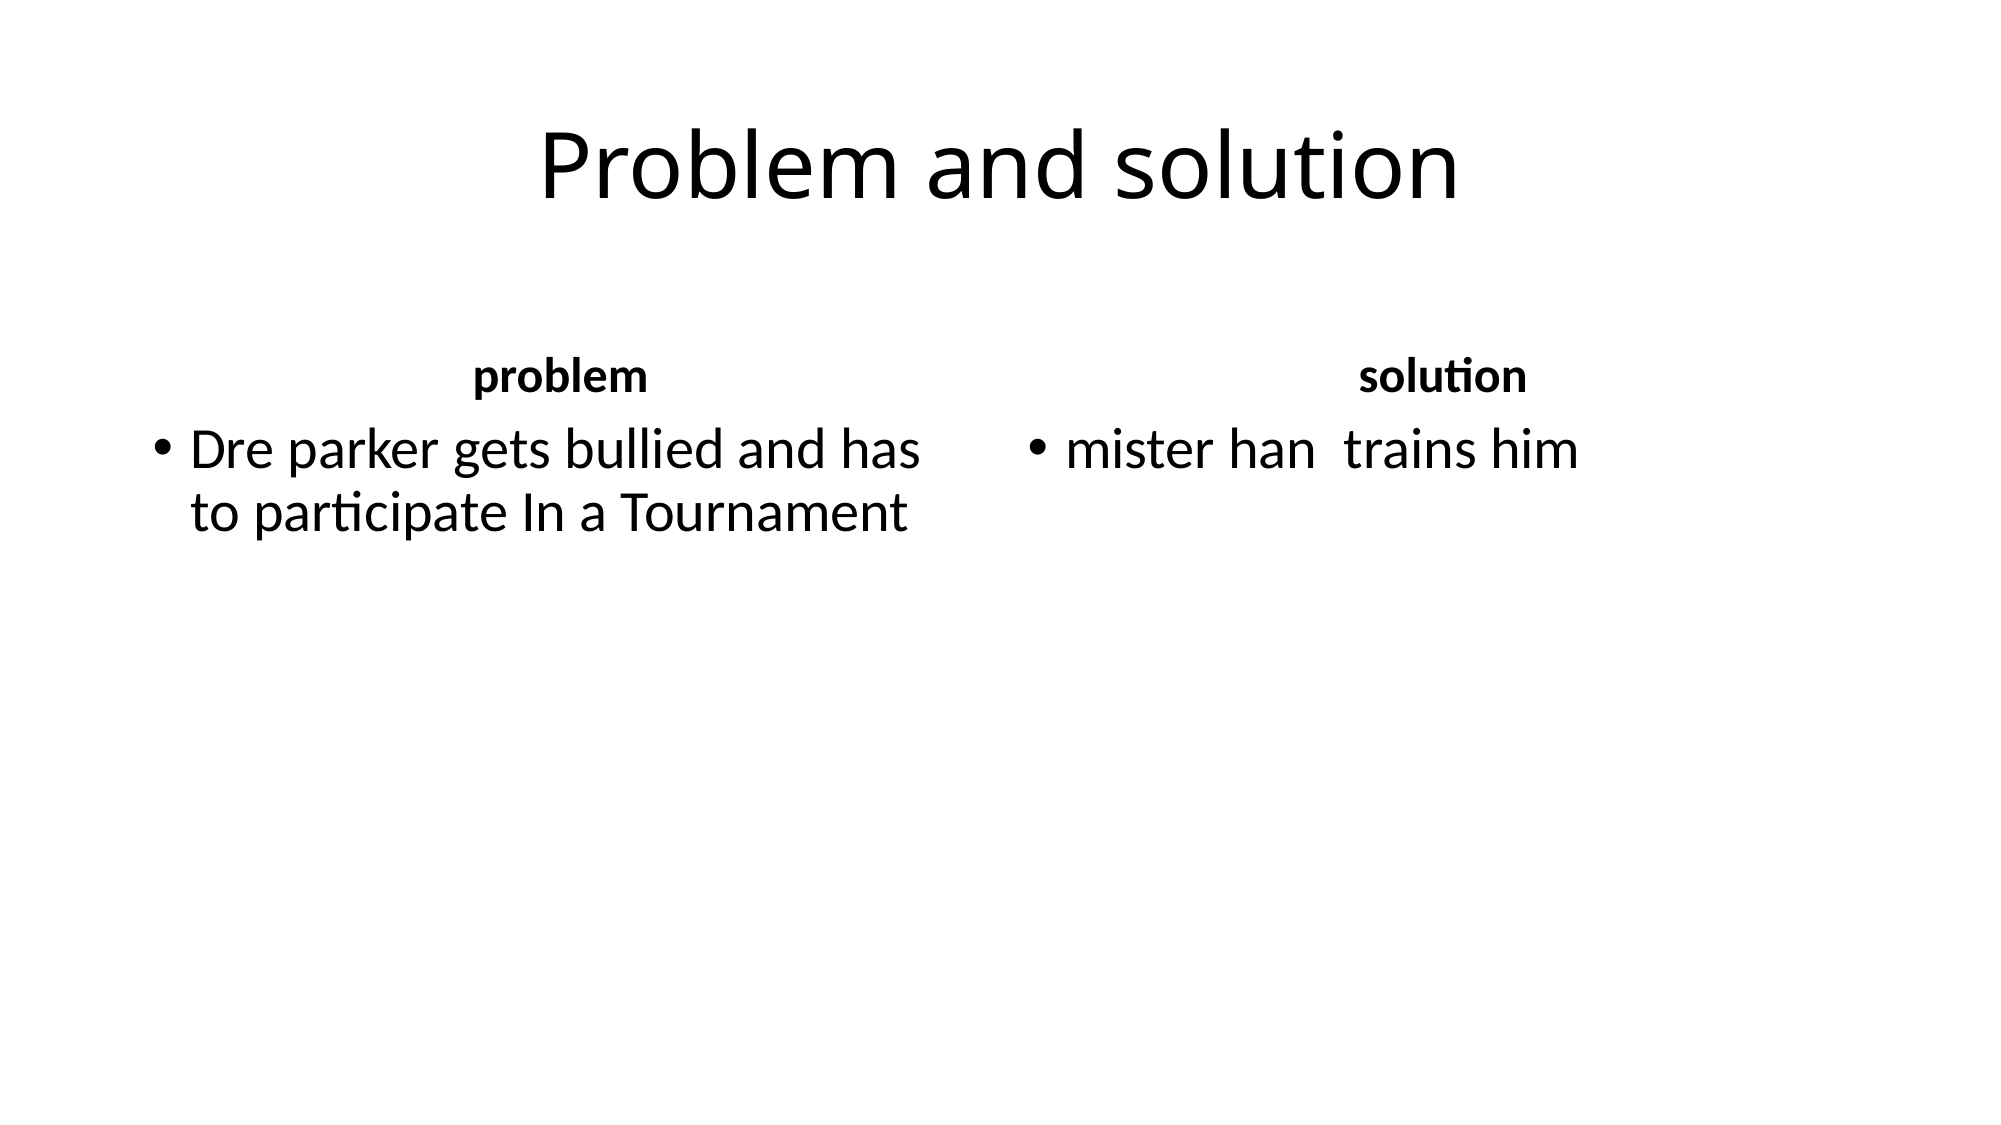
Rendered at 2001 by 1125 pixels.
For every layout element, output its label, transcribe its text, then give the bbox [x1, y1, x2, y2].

list mister han trains him [1012, 410, 1863, 1016]
list solution [1012, 275, 1863, 410]
list problem [137, 275, 984, 410]
list Dre parker gets bullied and has to participate In a Tournament [137, 410, 984, 1016]
title Problem and solution [137, 59, 1863, 278]
